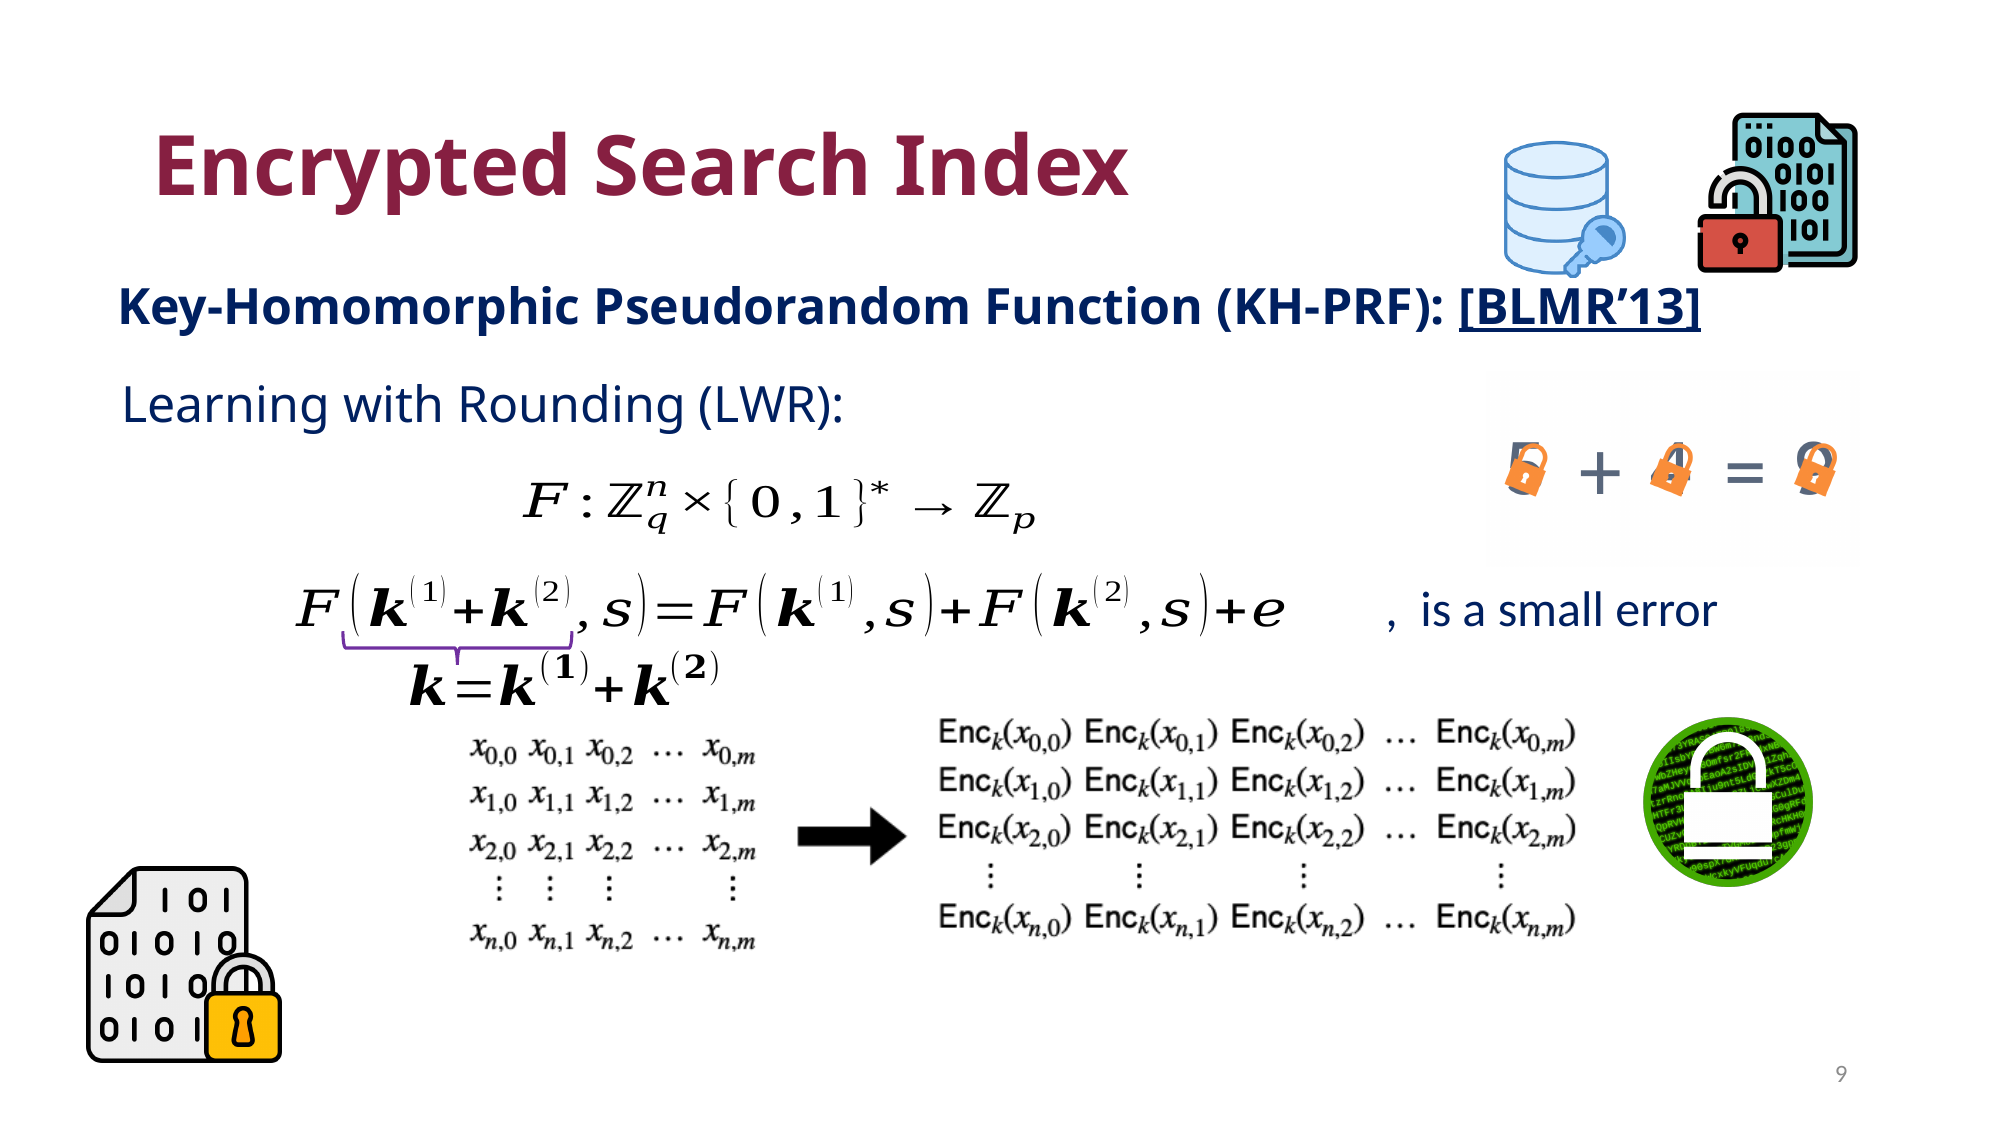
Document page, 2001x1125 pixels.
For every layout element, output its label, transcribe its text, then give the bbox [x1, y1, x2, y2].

picture [461, 703, 1588, 962]
picture [1486, 371, 1860, 567]
picture [86, 866, 282, 1063]
text_box [342, 631, 573, 665]
picture [1692, 107, 1863, 278]
text_box Key-Homomorphic Pseudorandom Function (KH-PRF): [BLMR’13] [102, 267, 1717, 351]
text_box Learning with Rounding (LWR): [106, 364, 874, 440]
picture [1486, 137, 1626, 278]
title Encrypted Search Index [137, 59, 1863, 267]
picture [1640, 714, 1816, 890]
slide_number 8 [1412, 1042, 1863, 1103]
